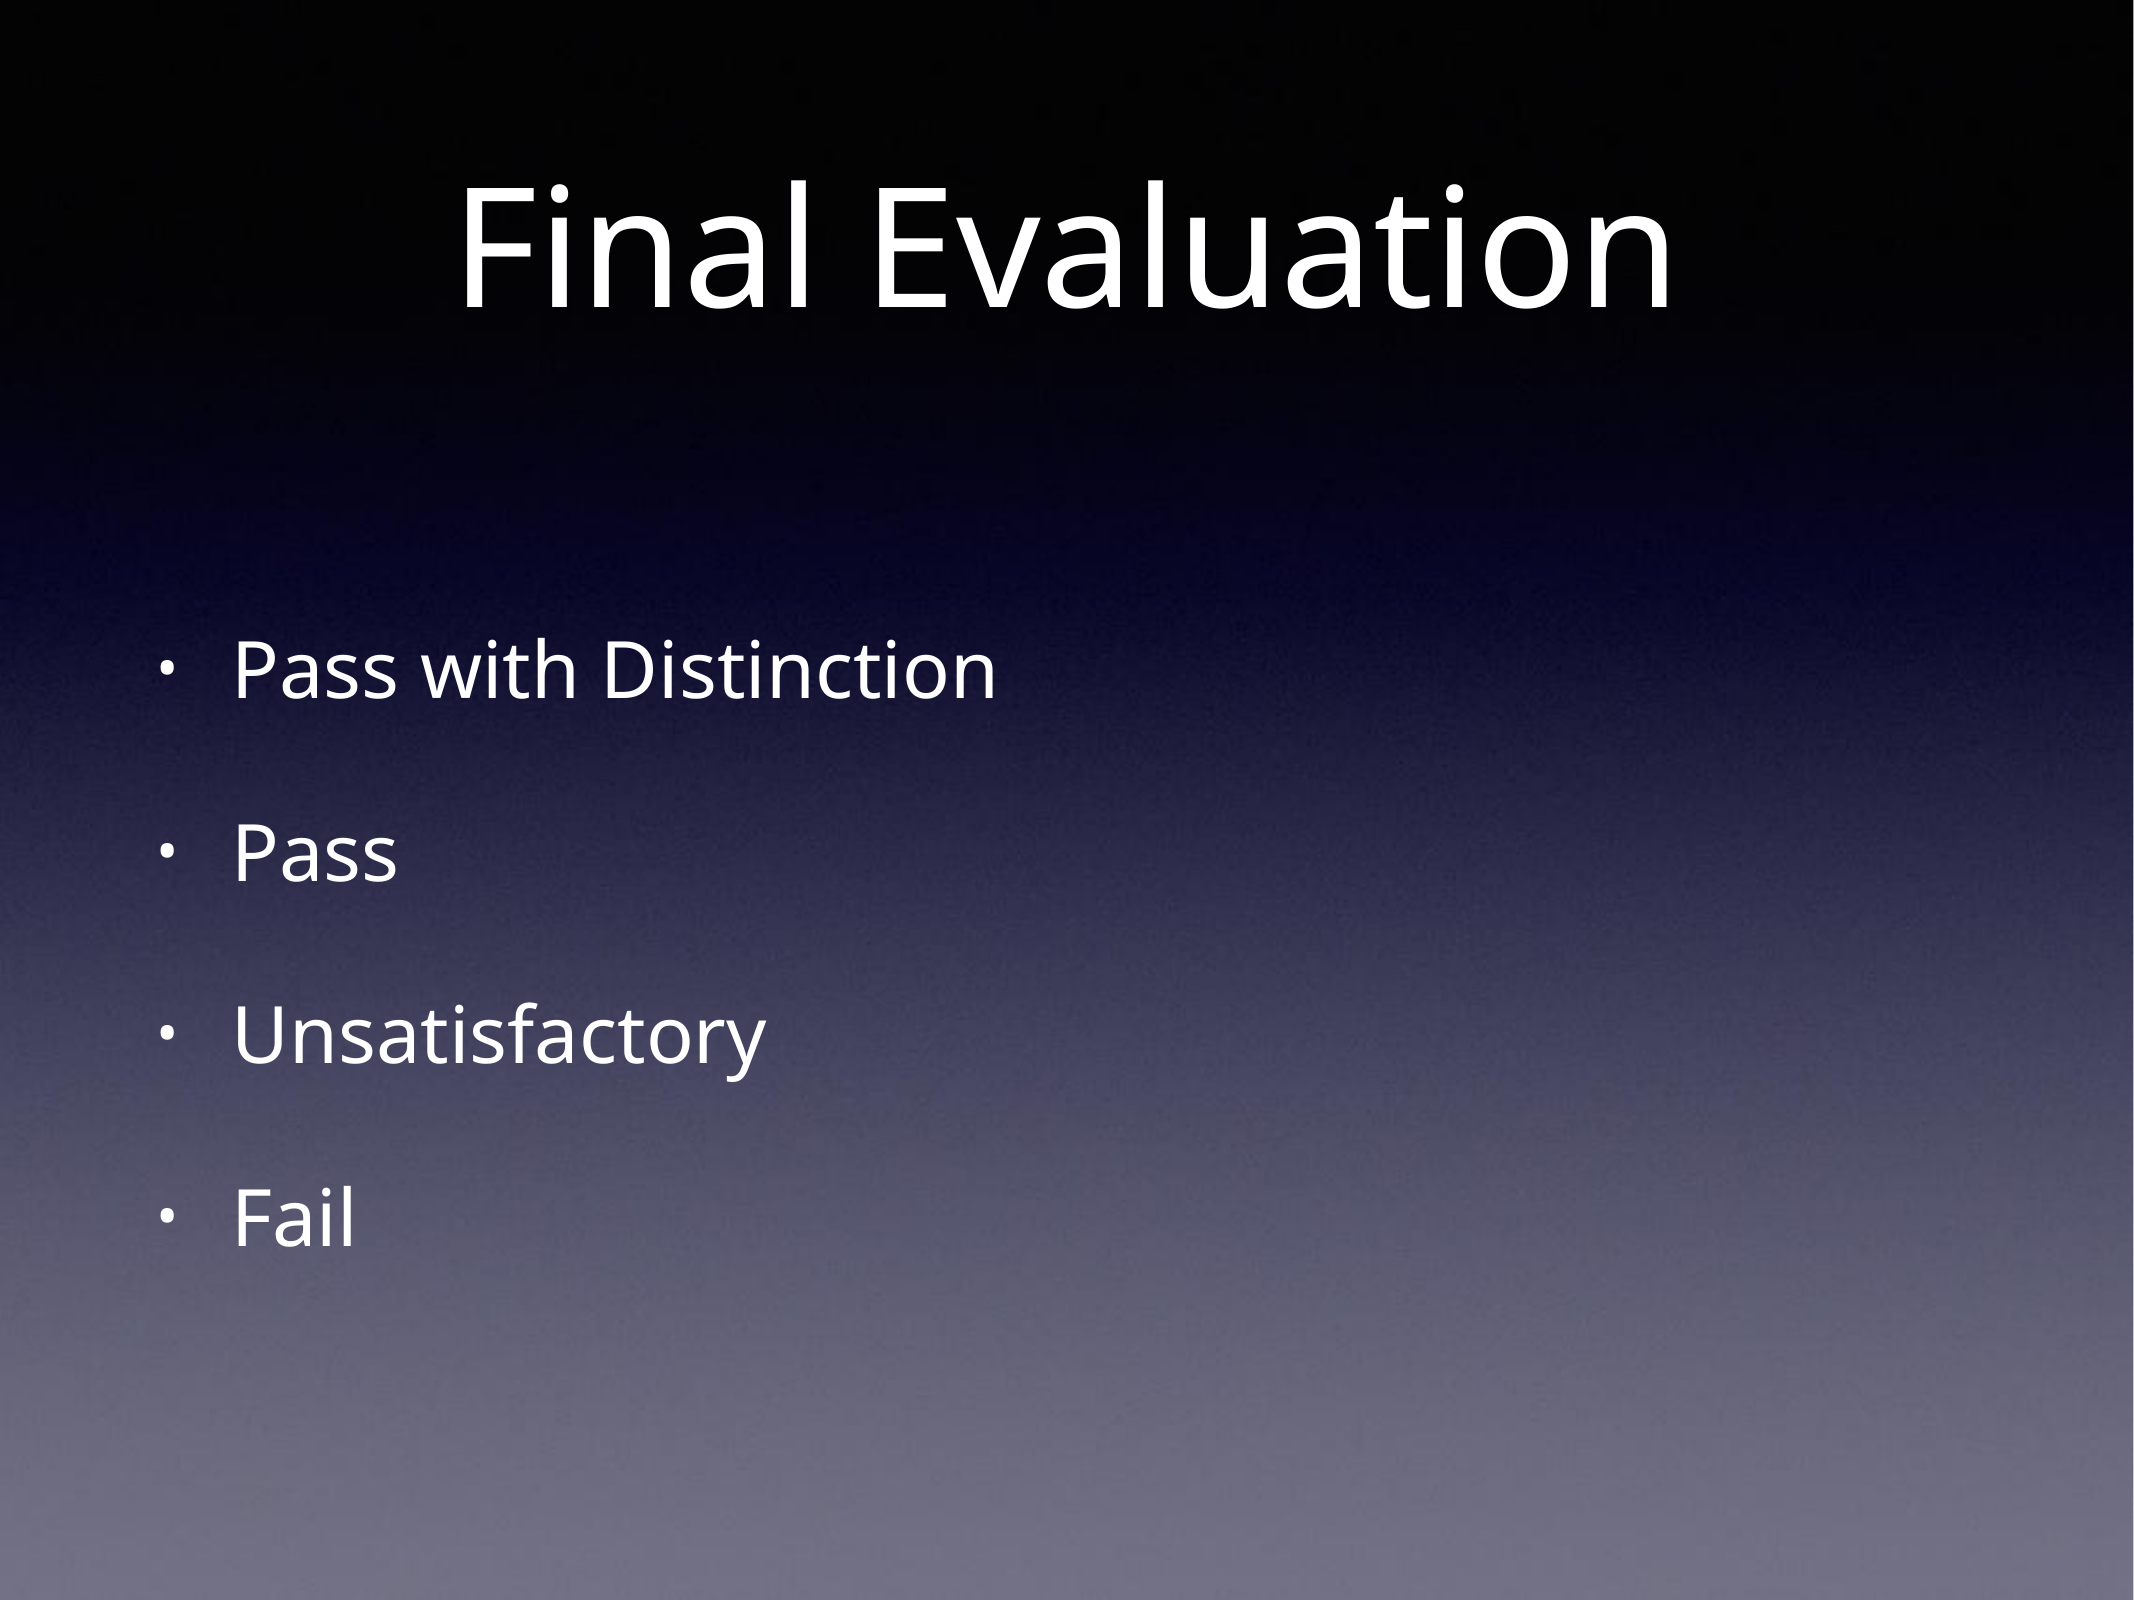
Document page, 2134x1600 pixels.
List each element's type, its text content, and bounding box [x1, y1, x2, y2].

list Pass with Distinction Pass Unsatisfactory Fail [156, 425, 1978, 1457]
title Final Evaluation [156, 66, 1978, 415]
picture [0, 0, 2134, 1600]
